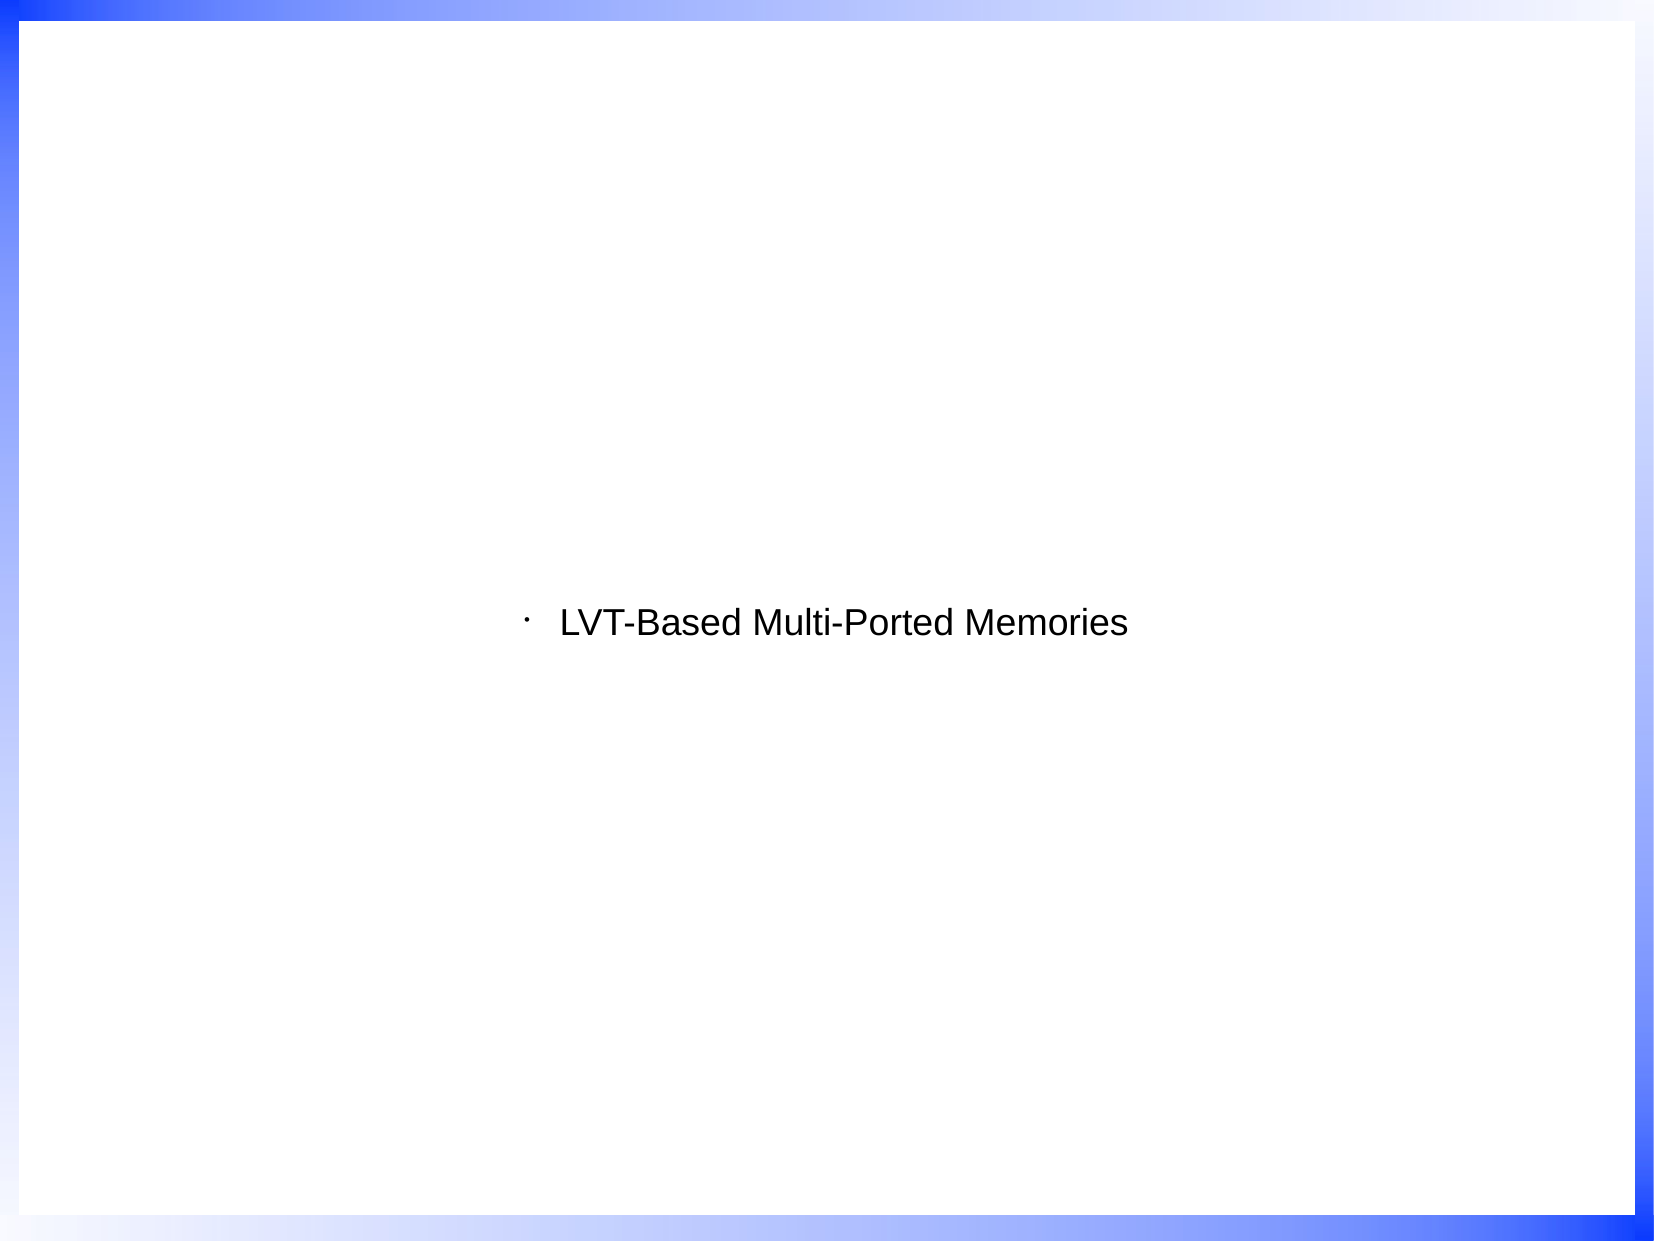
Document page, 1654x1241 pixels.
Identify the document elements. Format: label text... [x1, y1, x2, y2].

text_box LVT-Based Multi-Ported Memories [82, 523, 1571, 717]
picture [0, 0, 1654, 1241]
